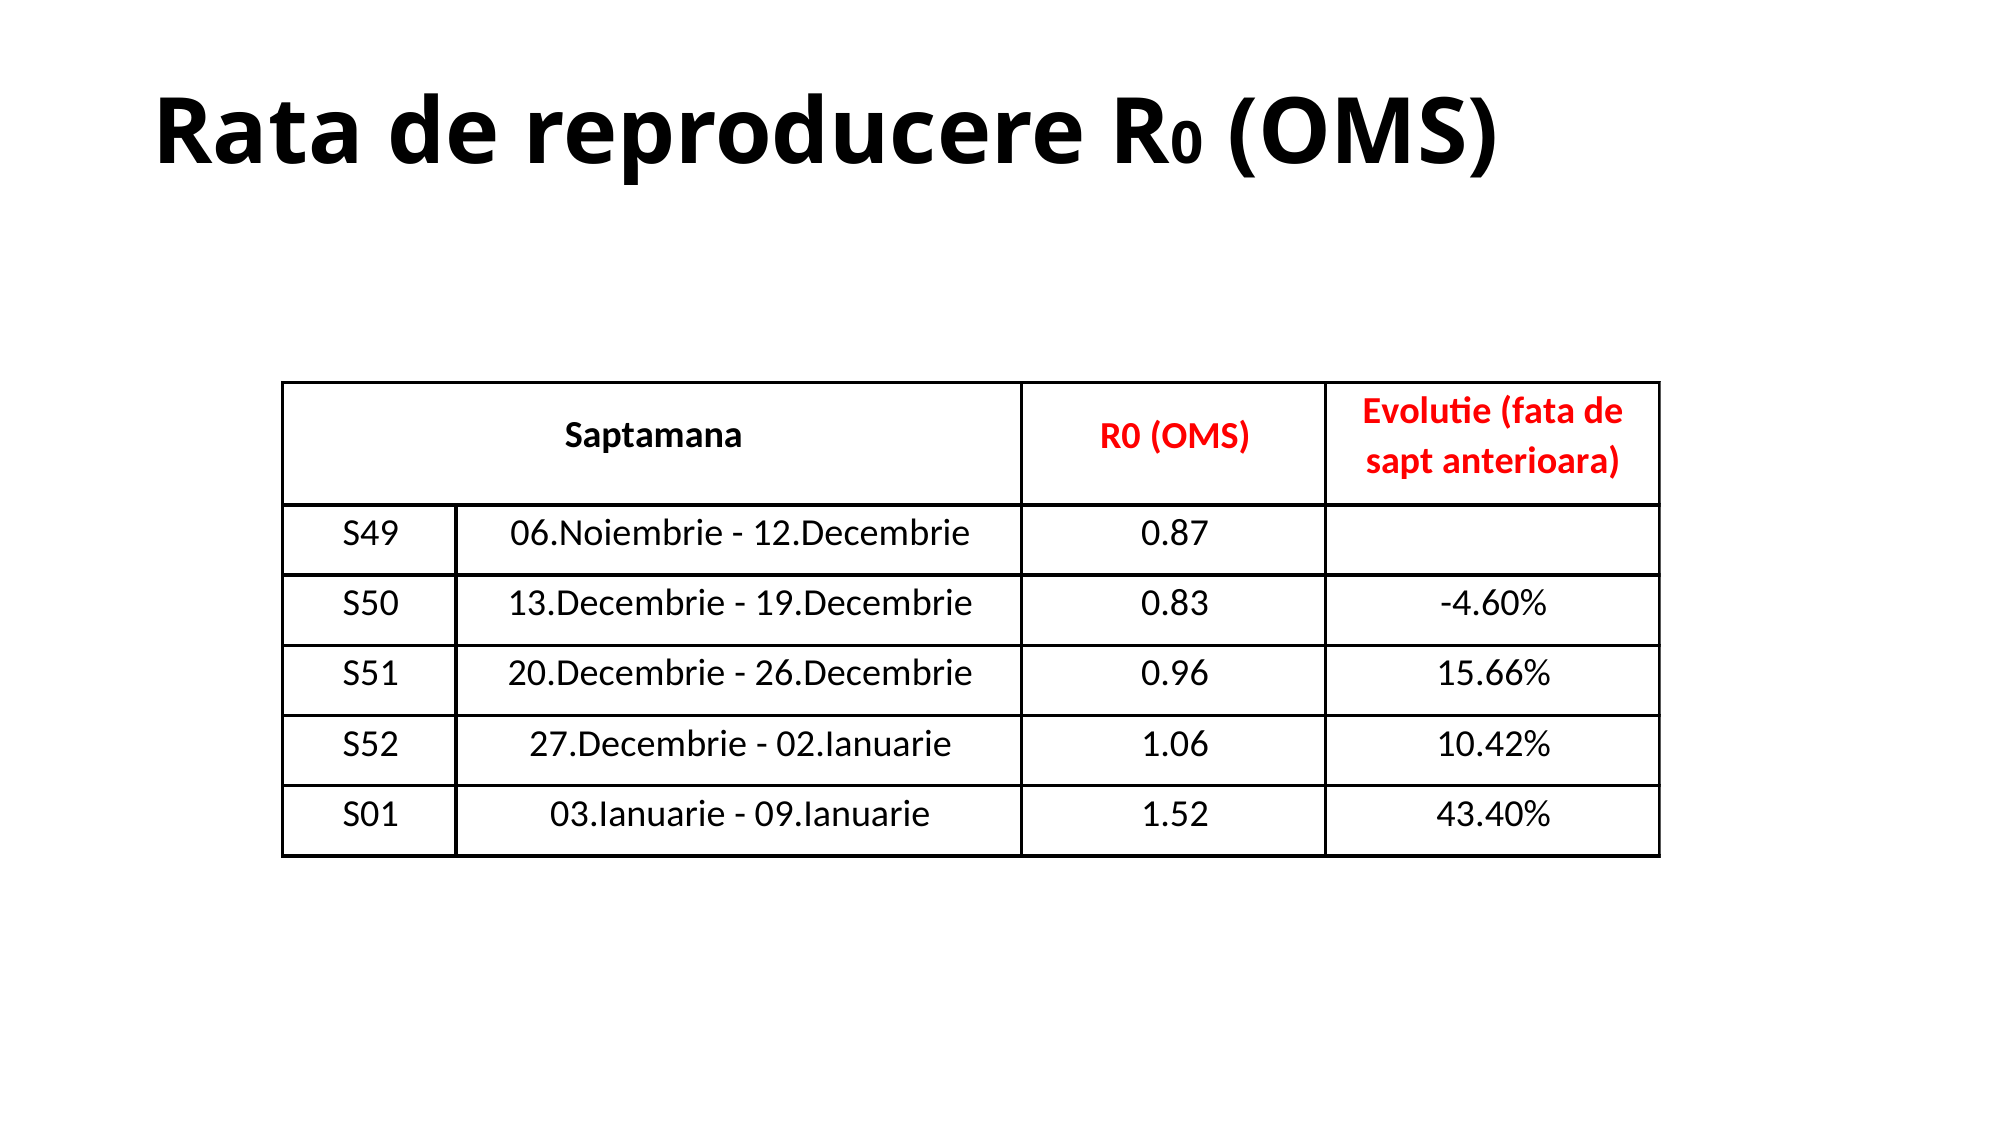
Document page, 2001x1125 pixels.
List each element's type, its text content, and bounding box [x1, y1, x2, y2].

title Rata de reproducere R0 (OMS) [137, 59, 1863, 209]
picture [280, 380, 1661, 858]
